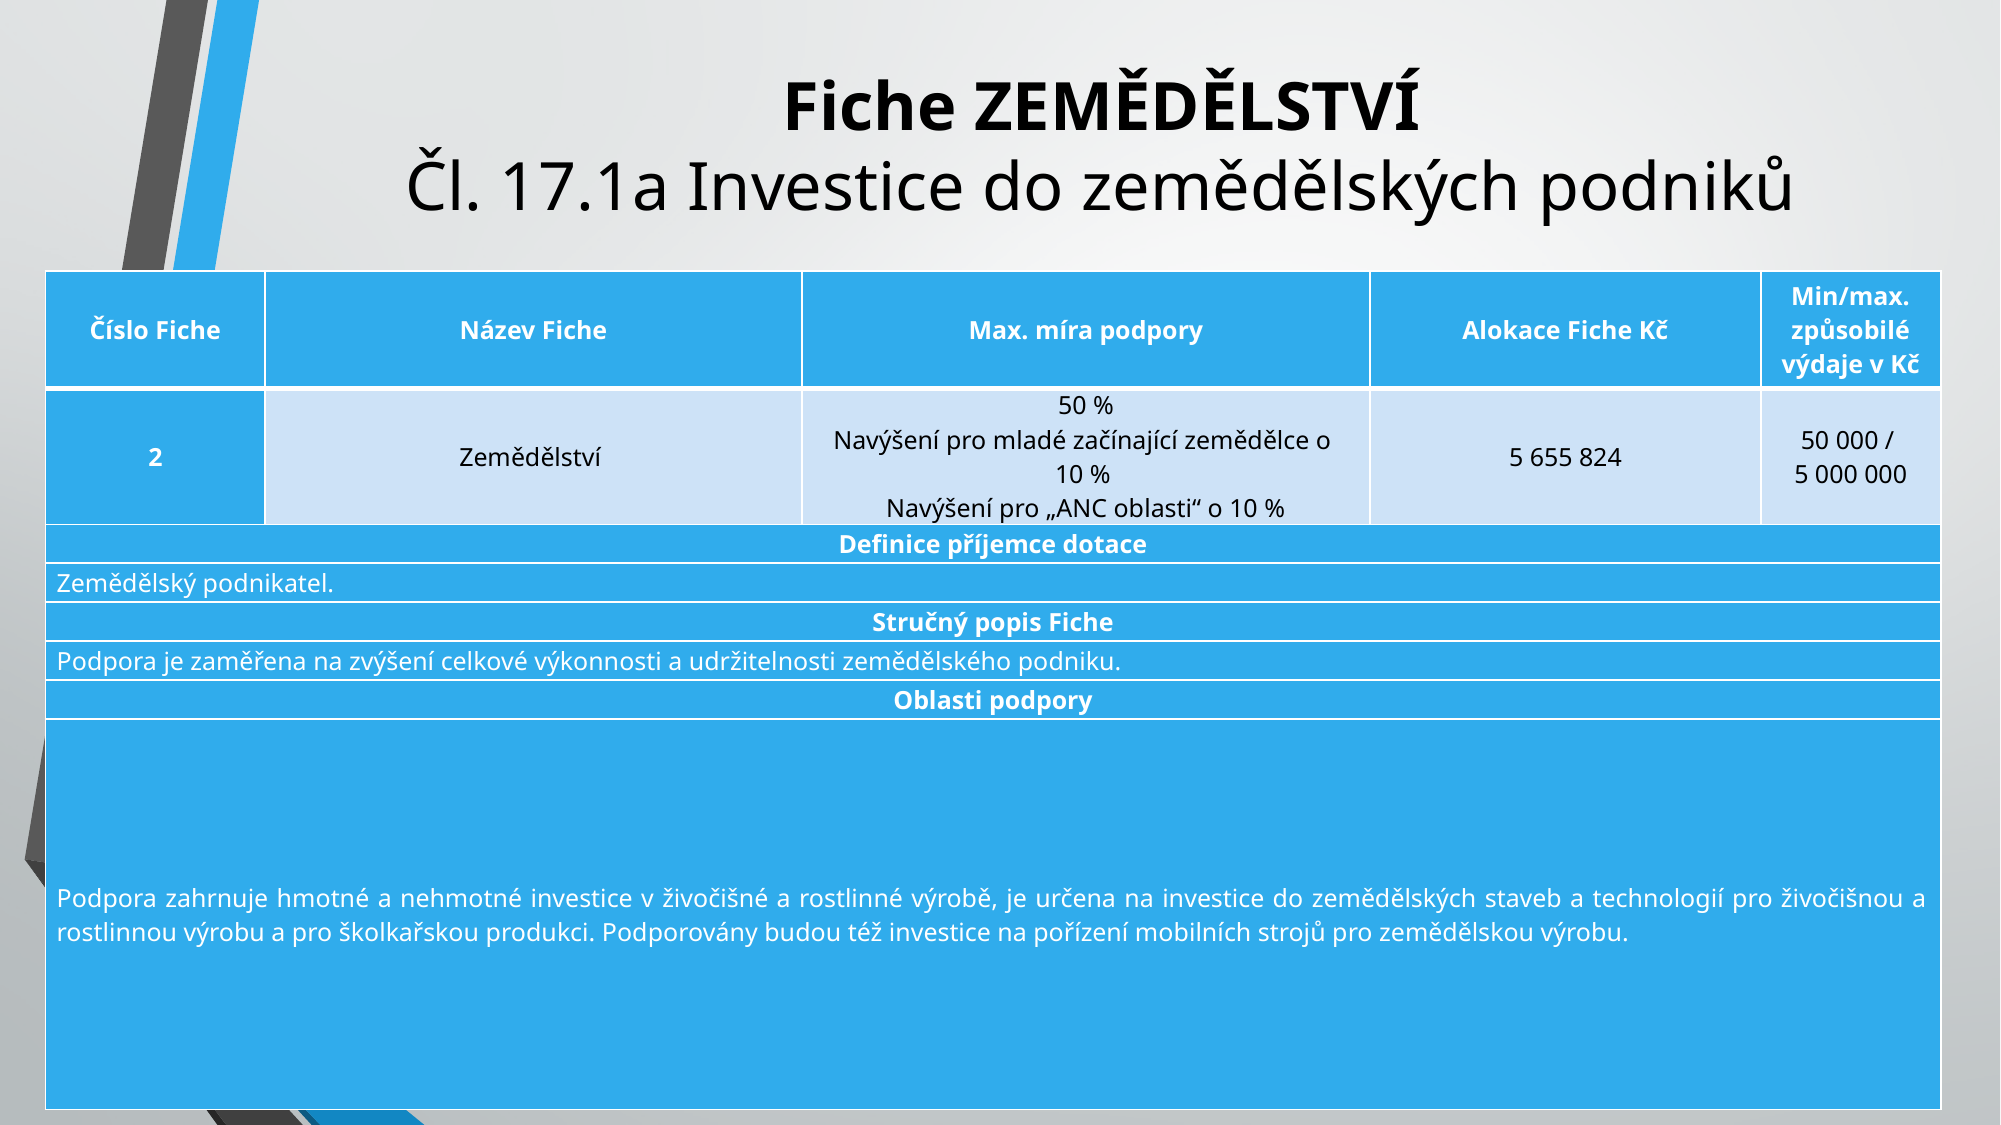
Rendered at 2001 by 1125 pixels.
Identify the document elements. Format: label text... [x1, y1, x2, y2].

table_cell 50 % Navýšení pro mladé začínající zemědělce o 10 % Navýšení pro „ANC oblasti“ o 10 % [803, 391, 1369, 524]
table_header Číslo Fiche [46, 272, 264, 386]
table_header Název Fiche [266, 272, 801, 386]
table_cell Zemědělství [266, 391, 801, 524]
title Fiche ZEMĚDĚLSTVÍ Čl. 17.1a Investice do zemědělských podniků [279, 0, 1924, 270]
table_header Min/max. způsobilé výdaje v Kč [1762, 272, 1940, 386]
table_cell Oblasti podpory [46, 681, 1940, 718]
table_cell Podpora zahrnuje hmotné a nehmotné investice v živočišné a rostlinné výrobě, je určena na investice do zemědělských staveb a technologií pro živočišnou a rostlinnou výrobu a pro školkařskou produkci. Podporovány budou též investice na pořízení mobilních strojů pro zemědělskou výrobu. [46, 720, 1940, 1109]
table_cell Stručný popis Fiche [46, 603, 1940, 640]
table_header Max. míra podpory [803, 272, 1369, 386]
table_cell Podpora je zaměřena na zvýšení celkové výkonnosti a udržitelnosti zemědělského podniku. [46, 642, 1940, 679]
table_header Alokace Fiche Kč [1371, 272, 1760, 386]
table_cell Zemědělský podnikatel. [46, 564, 1940, 601]
table_cell 5 655 824 [1371, 391, 1760, 524]
table_cell Definice příjemce dotace [46, 525, 1940, 562]
table_cell 50 000 / 5 000 000 [1762, 391, 1940, 524]
table_cell 2 [46, 391, 264, 524]
